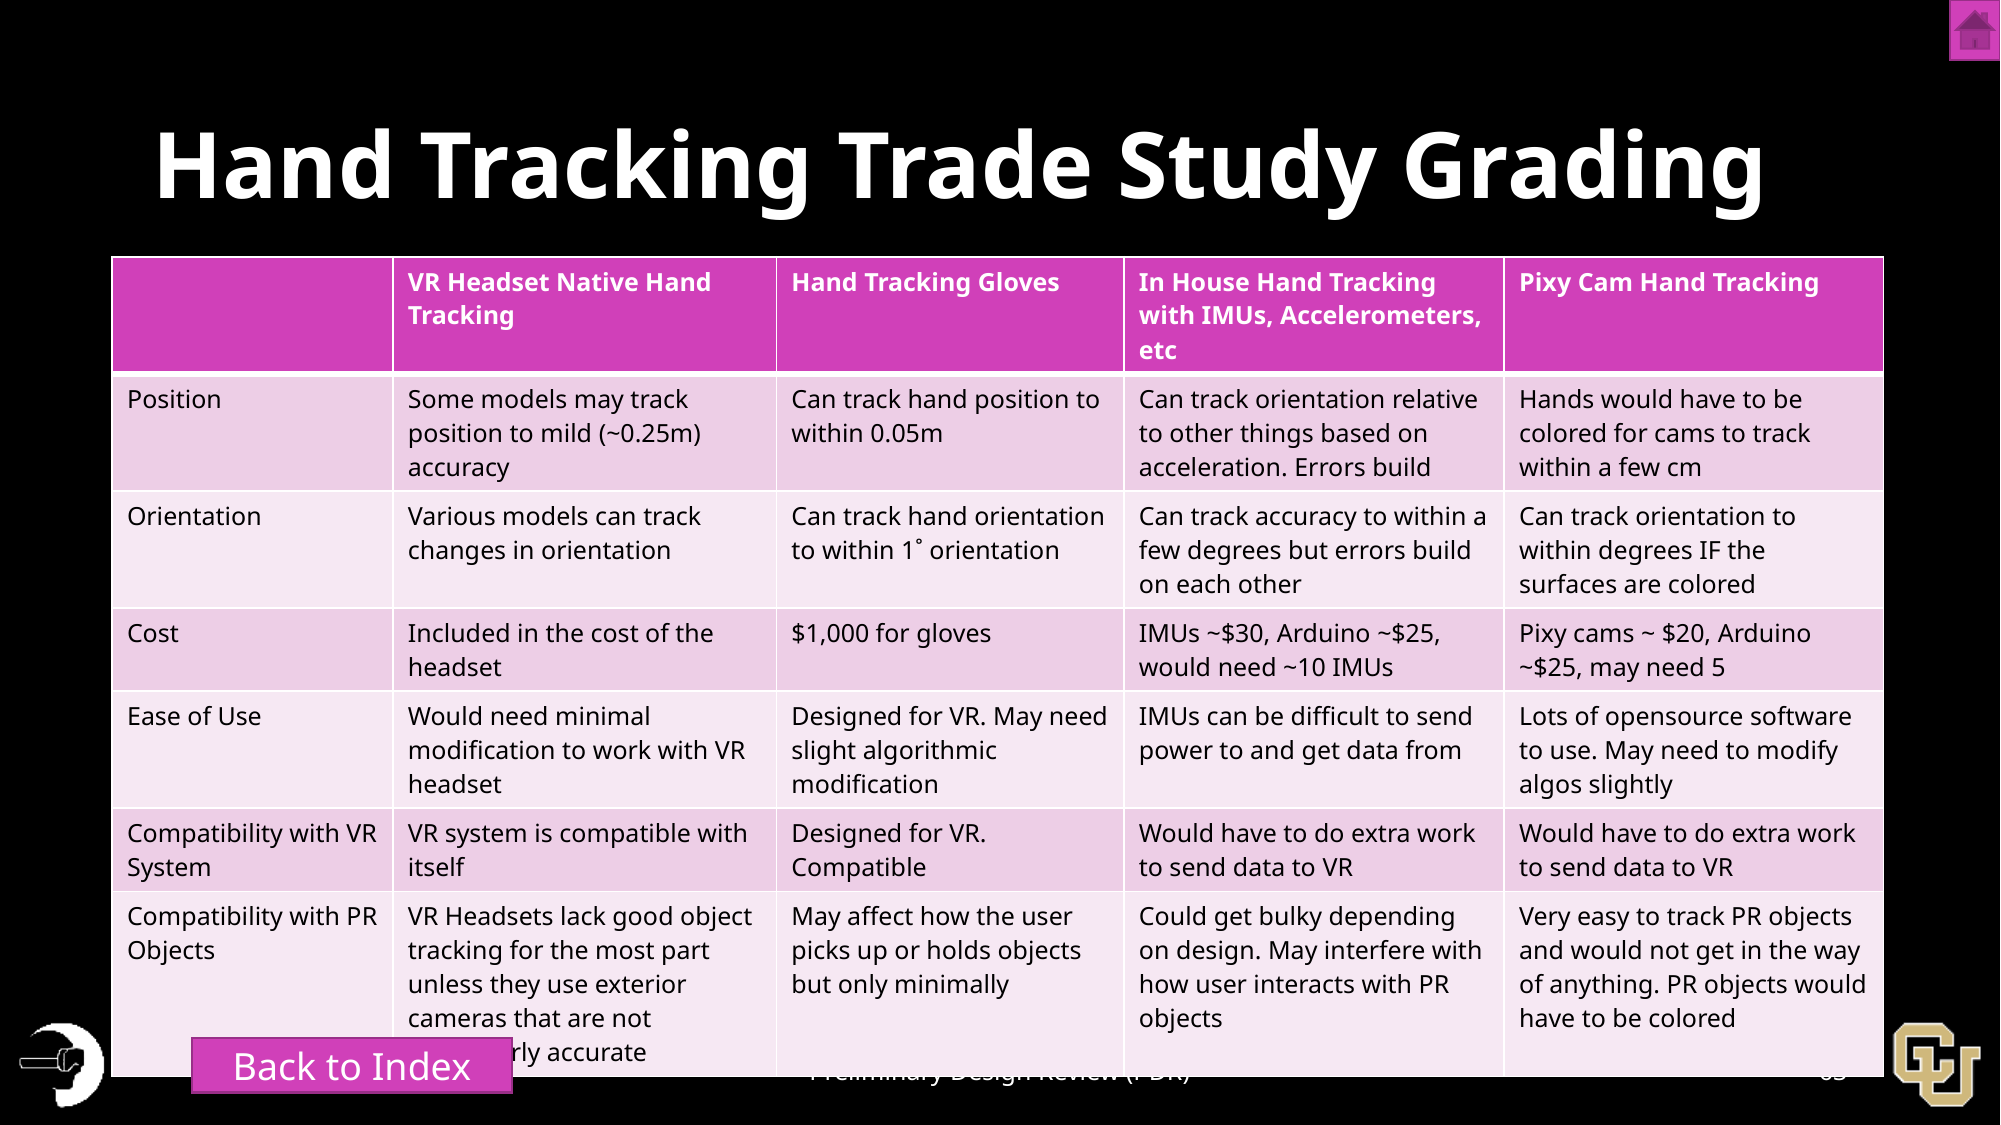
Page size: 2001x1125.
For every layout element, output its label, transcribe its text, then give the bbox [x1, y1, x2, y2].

table_cell IMUs can be difficult to send power to and get data from [1125, 692, 1503, 807]
table_cell VR Headsets lack good object tracking for the most part unless they use exterior cameras that are not particularly accurate [394, 892, 776, 1076]
table_cell Would have to do extra work to send data to VR [1125, 809, 1503, 891]
table_cell Compatibility with VR System [113, 809, 392, 891]
table_cell May affect how the user picks up or holds objects but only minimally [777, 892, 1123, 1076]
table_cell VR system is compatible with itself [394, 809, 776, 891]
slide_number 63 [1412, 1077, 1863, 1103]
table_cell Hands would have to be colored for cams to track within a few cm [1505, 377, 1883, 490]
table_cell Very easy to track PR objects and would not get in the way of anything. PR objects would have to be colored [1505, 892, 1883, 1076]
table_cell Lots of opensource software to use. May need to modify algos slightly [1505, 692, 1883, 807]
table_cell Orientation [113, 492, 392, 607]
footer Preliminary Design Review (PDR) [662, 1077, 1338, 1103]
table_cell Would need minimal modification to work with VR headset [394, 692, 776, 807]
picture [0, 1006, 147, 1124]
picture [1890, 1020, 1984, 1110]
table_cell IMUs ~$30, Arduino ~$25, would need ~10 IMUs [1125, 609, 1503, 690]
table_cell Included in the cost of the headset [394, 609, 776, 690]
table_cell Would have to do extra work to send data to VR [1505, 809, 1883, 891]
table_cell Can track orientation to within degrees IF the surfaces are colored [1505, 492, 1883, 607]
table_cell Various models can track changes in orientation [394, 492, 776, 607]
table_cell Can track accuracy to within a few degrees but errors build on each other [1125, 492, 1503, 607]
table_cell Can track hand position to within 0.05m [777, 377, 1123, 490]
text_box Back to Index [191, 1037, 513, 1094]
table_cell Cost [113, 609, 392, 690]
table_cell Ease of Use [113, 692, 392, 807]
table_cell Compatibility with PR Objects [113, 892, 392, 1076]
table_cell Could get bulky depending on design. May interfere with how user interacts with PR objects [1125, 892, 1503, 1076]
table_header In House Hand Tracking with IMUs, Accelerometers, etc [1125, 258, 1503, 371]
title Hand Tracking Trade Study Grading [137, 59, 1863, 256]
table_cell Designed for VR. May need slight algorithmic modification [777, 692, 1123, 807]
table_header Hand Tracking Gloves [777, 258, 1123, 371]
text_box [1949, 0, 2000, 61]
table_cell Position [113, 377, 392, 490]
table_cell $1,000 for gloves [777, 609, 1123, 690]
table_cell Some models may track position to mild (~0.25m) accuracy [394, 377, 776, 490]
table_header [113, 258, 392, 371]
table_cell Can track hand orientation to within 1˚ orientation [777, 492, 1123, 607]
table_cell Pixy cams ~ $20, Arduino ~$25, may need 5 [1505, 609, 1883, 690]
table_header Pixy Cam Hand Tracking [1505, 258, 1883, 371]
table_cell Can track orientation relative to other things based on acceleration. Errors build [1125, 377, 1503, 490]
table_header VR Headset Native Hand Tracking [394, 258, 776, 371]
table_cell Designed for VR. Compatible [777, 809, 1123, 891]
